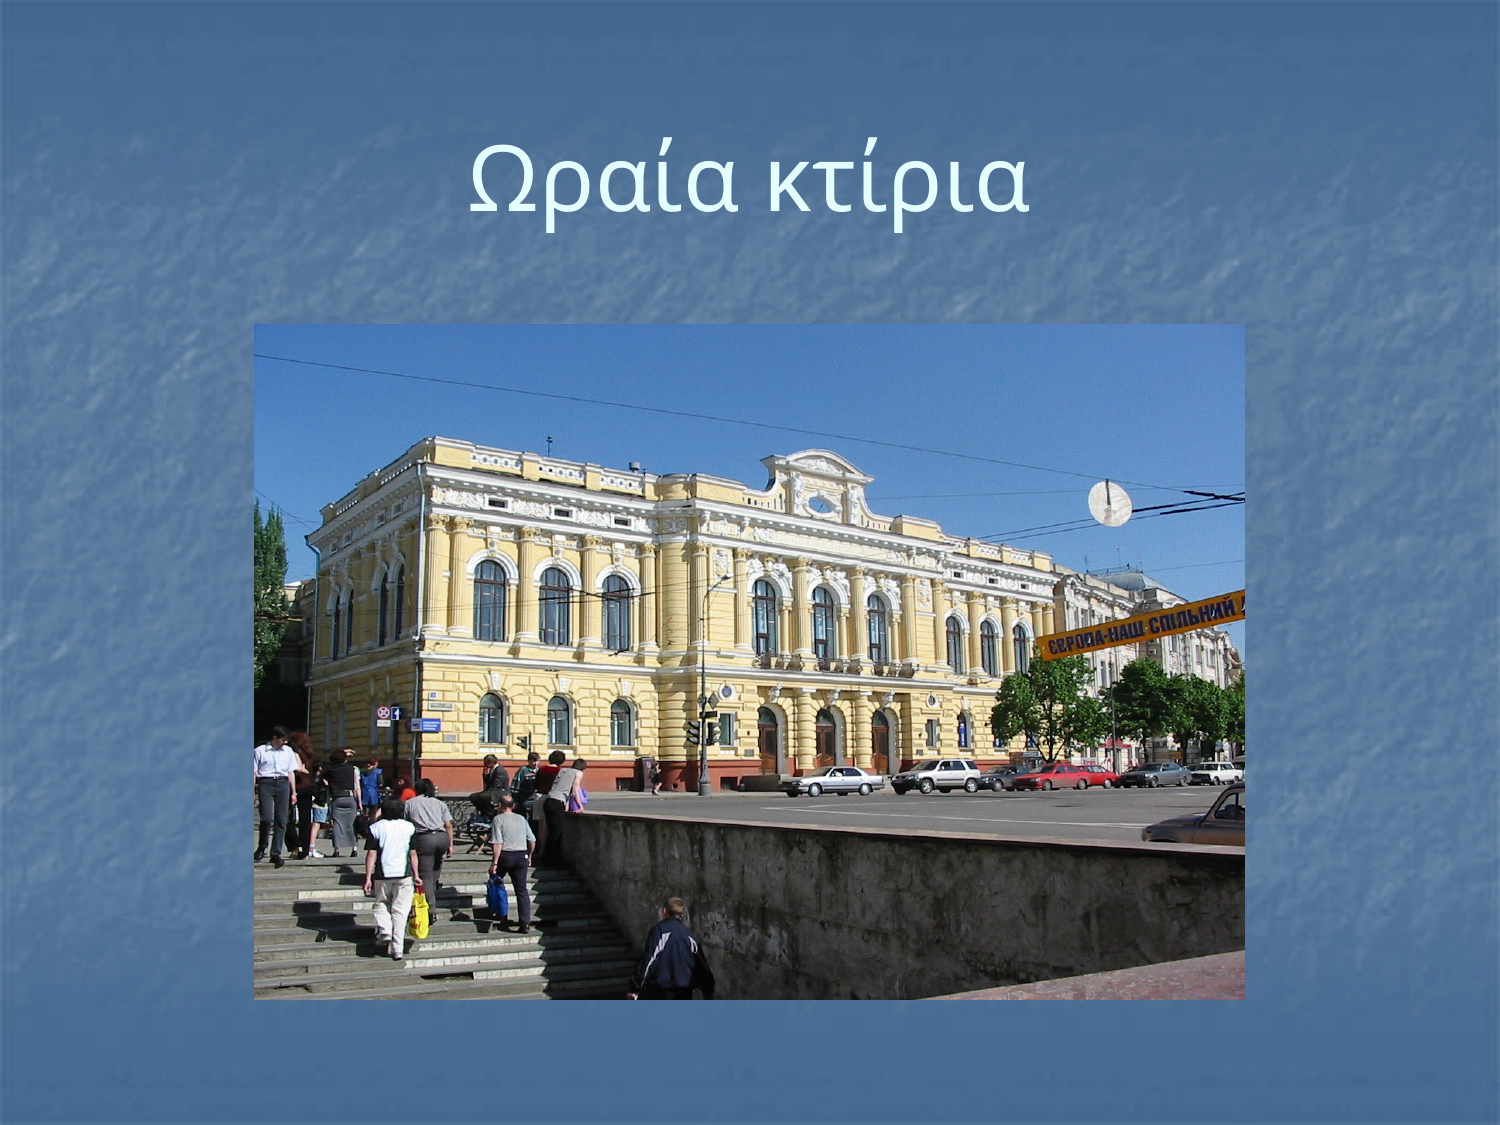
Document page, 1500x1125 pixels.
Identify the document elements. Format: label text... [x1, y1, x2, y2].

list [254, 324, 1245, 1001]
title Ωραία κτίρια [74, 62, 1426, 288]
